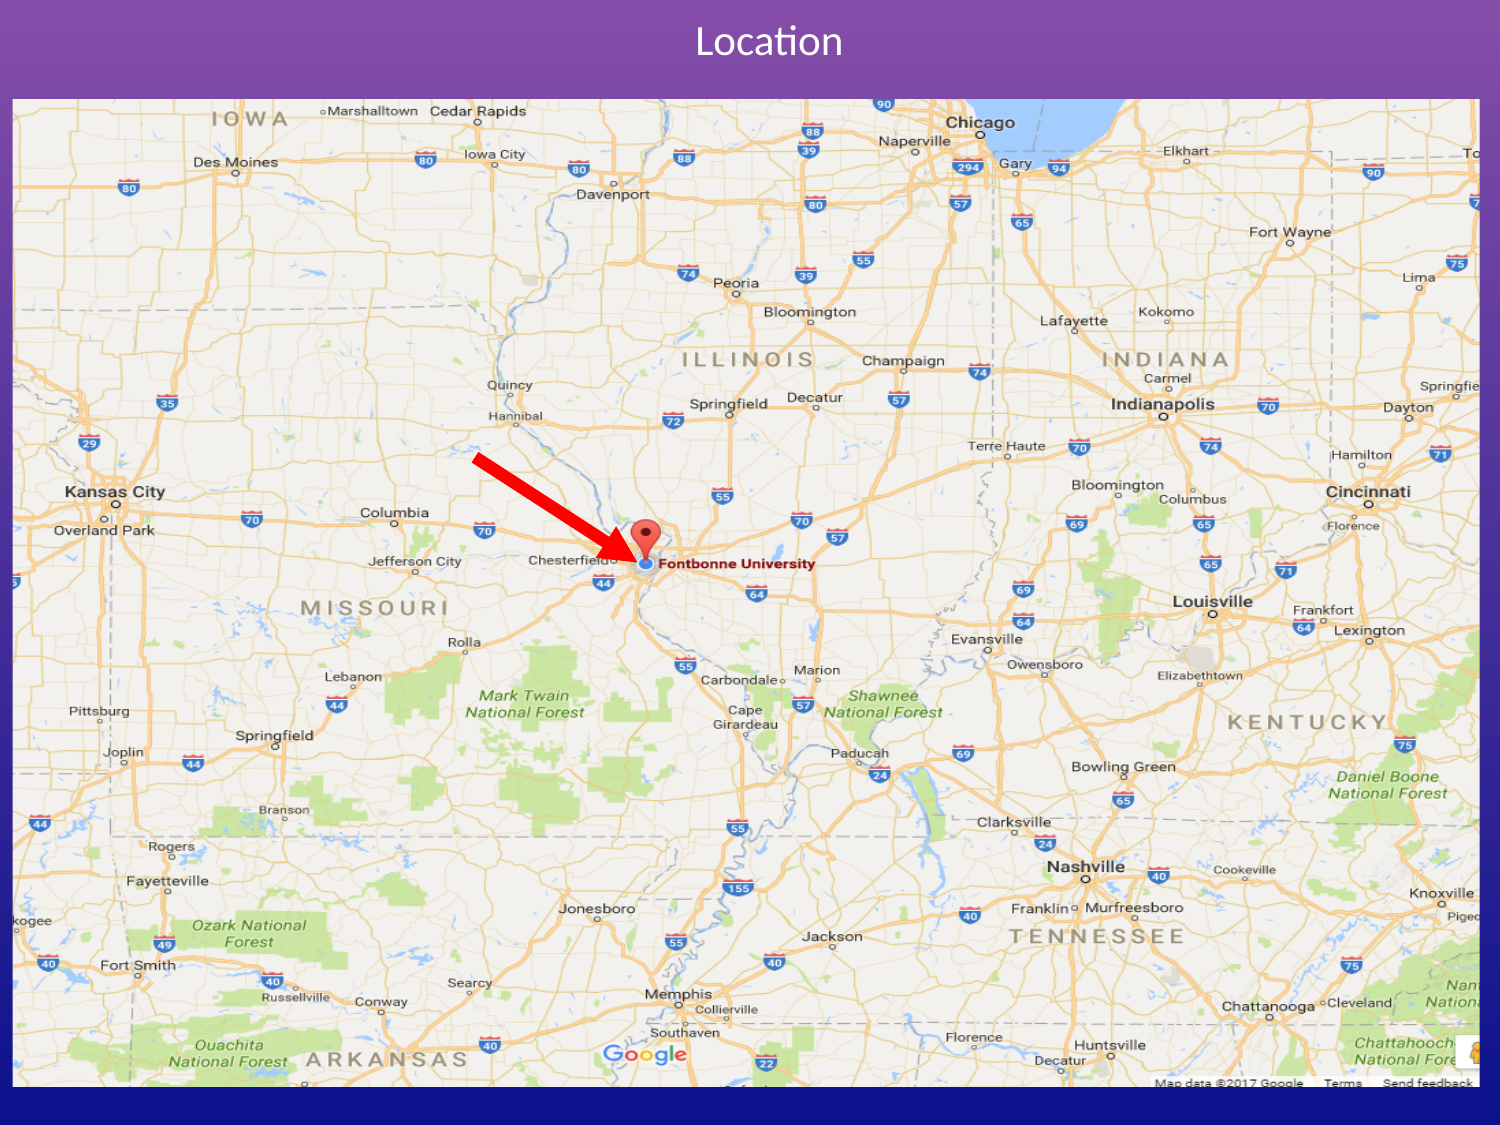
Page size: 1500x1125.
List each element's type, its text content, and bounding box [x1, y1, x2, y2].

title Location [94, 4, 1445, 72]
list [12, 98, 1480, 1087]
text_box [474, 456, 638, 563]
